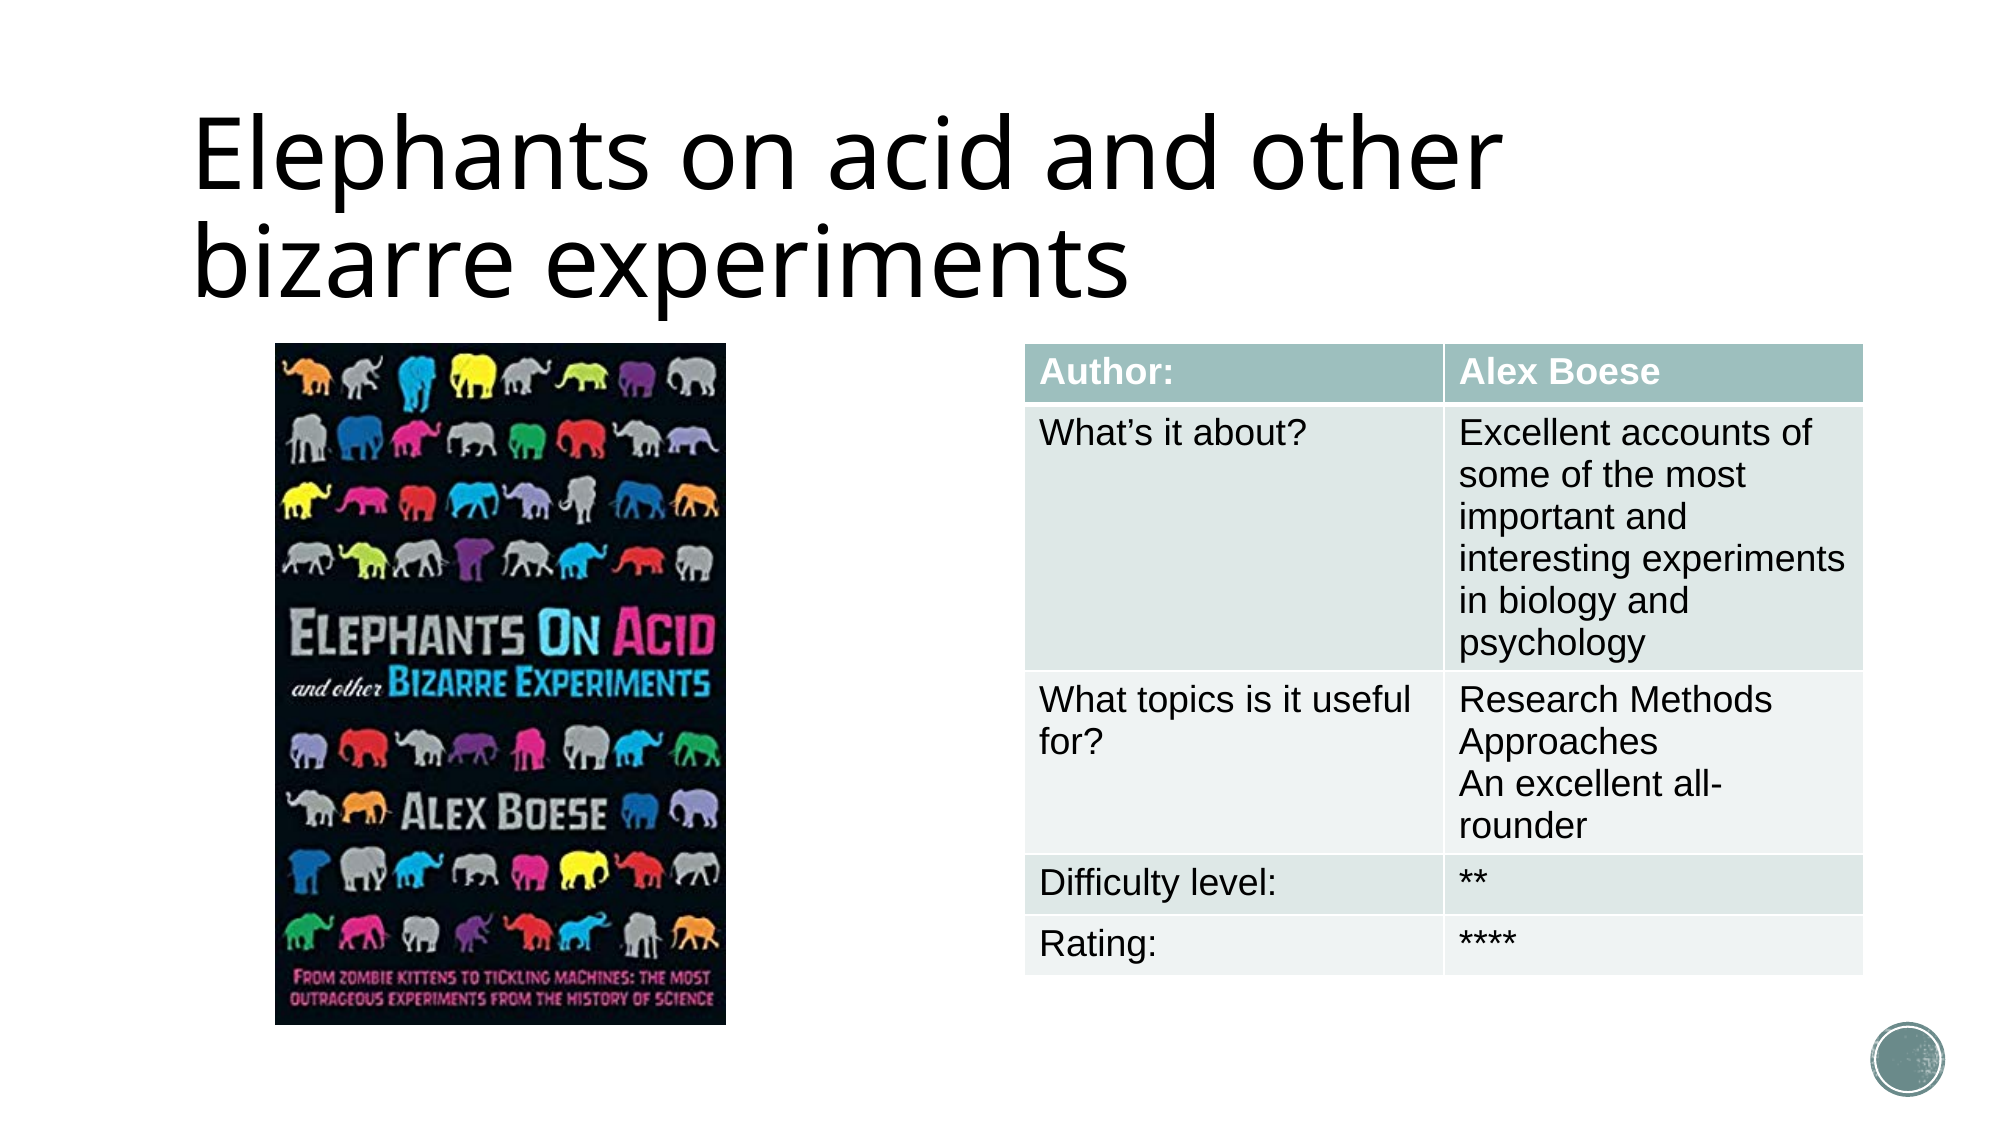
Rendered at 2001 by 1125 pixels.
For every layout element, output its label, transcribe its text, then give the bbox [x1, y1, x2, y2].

picture [275, 343, 726, 1025]
table_cell What’s it about? [1025, 407, 1443, 670]
table_cell ** [1445, 855, 1863, 914]
table_cell Excellent accounts of some of the most important and interesting experiments in biology and psychology [1445, 407, 1863, 670]
table_cell Rating: [1025, 916, 1443, 975]
table_cell Difficulty level: [1025, 855, 1443, 914]
table_cell **** [1445, 916, 1863, 975]
table_header Author: [1025, 344, 1443, 402]
table_cell Research Methods Approaches An excellent all-rounder [1445, 672, 1863, 853]
title Elephants on acid and other bizarre experiments [175, 79, 1826, 344]
table_cell What topics is it useful for? [1025, 672, 1443, 853]
table_header Alex Boese [1445, 344, 1863, 402]
